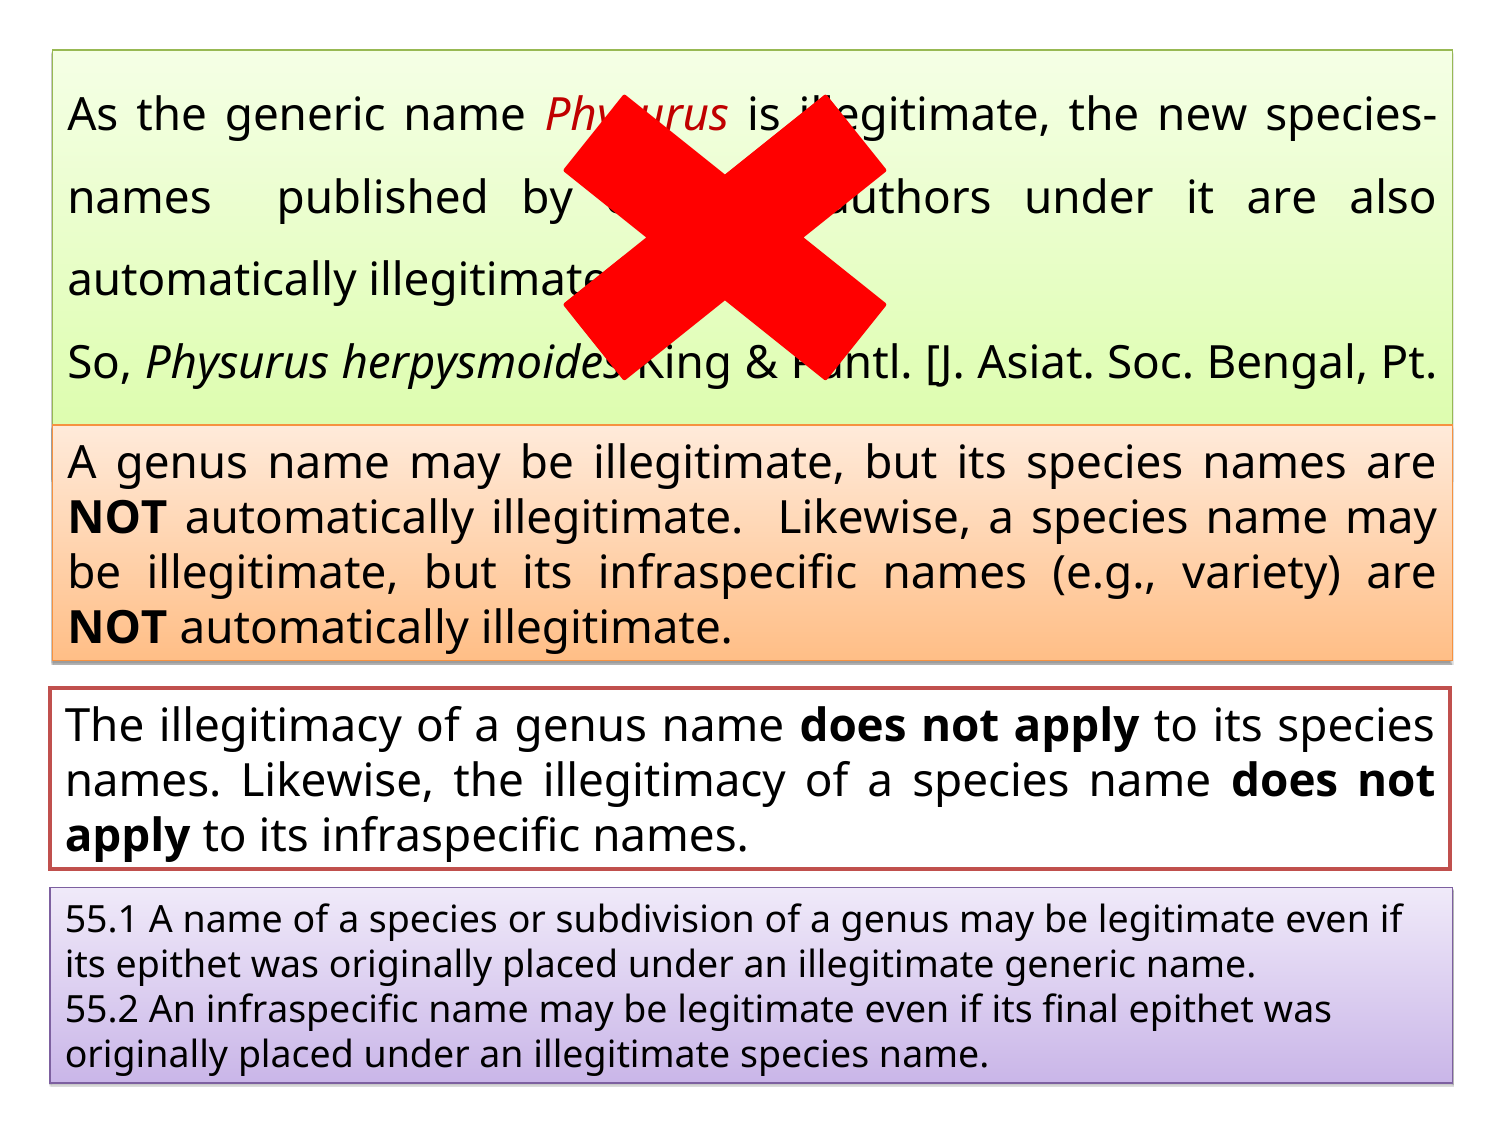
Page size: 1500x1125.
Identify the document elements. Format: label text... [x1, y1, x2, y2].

text_box A genus name may be illegitimate, but its species names are NOT automatically illegitimate. Likewise, a species name may be illegitimate, but its infraspecific names (e.g., variety) are NOT automatically illegitimate. [52, 424, 1453, 661]
text_box As the generic name Physurus is illegitimate, the new species-names published by different authors under it are also automatically illegitimate. So, Physurus herpysmoides King & Pantl. [J. Asiat. Soc. Bengal, Pt. 2, Nat. Hist. 65: 124. 1896] is also an illegitimate name. [52, 49, 1453, 424]
text_box 55.1 A name of a species or subdivision of a genus may be legitimate even if its epithet was originally placed under an illegitimate generic name. 55.2 An infraspecific name may be legitimate even if its final epithet was originally placed under an illegitimate species name. [49, 887, 1453, 1083]
text_box [565, 96, 885, 379]
text_box The illegitimacy of a genus name does not apply to its species names. Likewise, the illegitimacy of a species name does not apply to its infraspecific names. [49, 688, 1450, 869]
